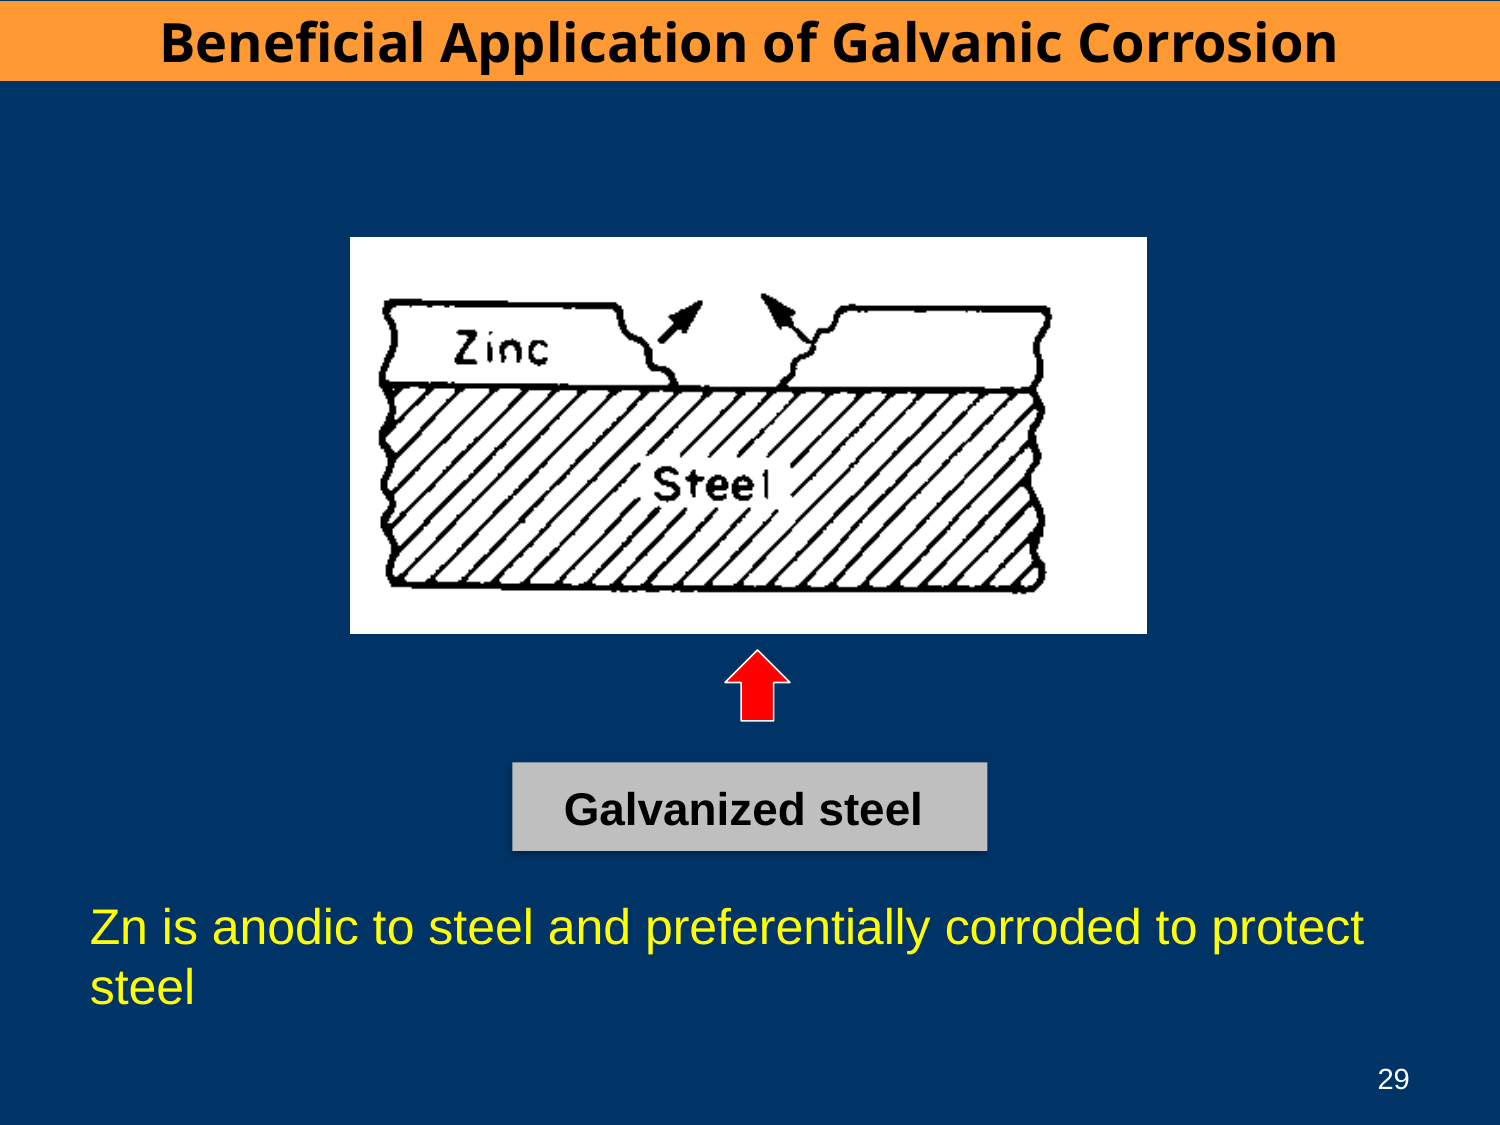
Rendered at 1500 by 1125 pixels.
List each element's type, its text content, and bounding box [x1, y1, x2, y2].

text_box Zn is anodic to steel and preferentially corroded to protect steel [74, 887, 1413, 1063]
text_box [724, 650, 790, 721]
text_box Galvanized steel [512, 762, 988, 851]
text_box Beneficial Application of Galvanic Corrosion [0, 1, 1500, 81]
slide_number 29 [1074, 1024, 1426, 1103]
picture [349, 237, 1147, 634]
